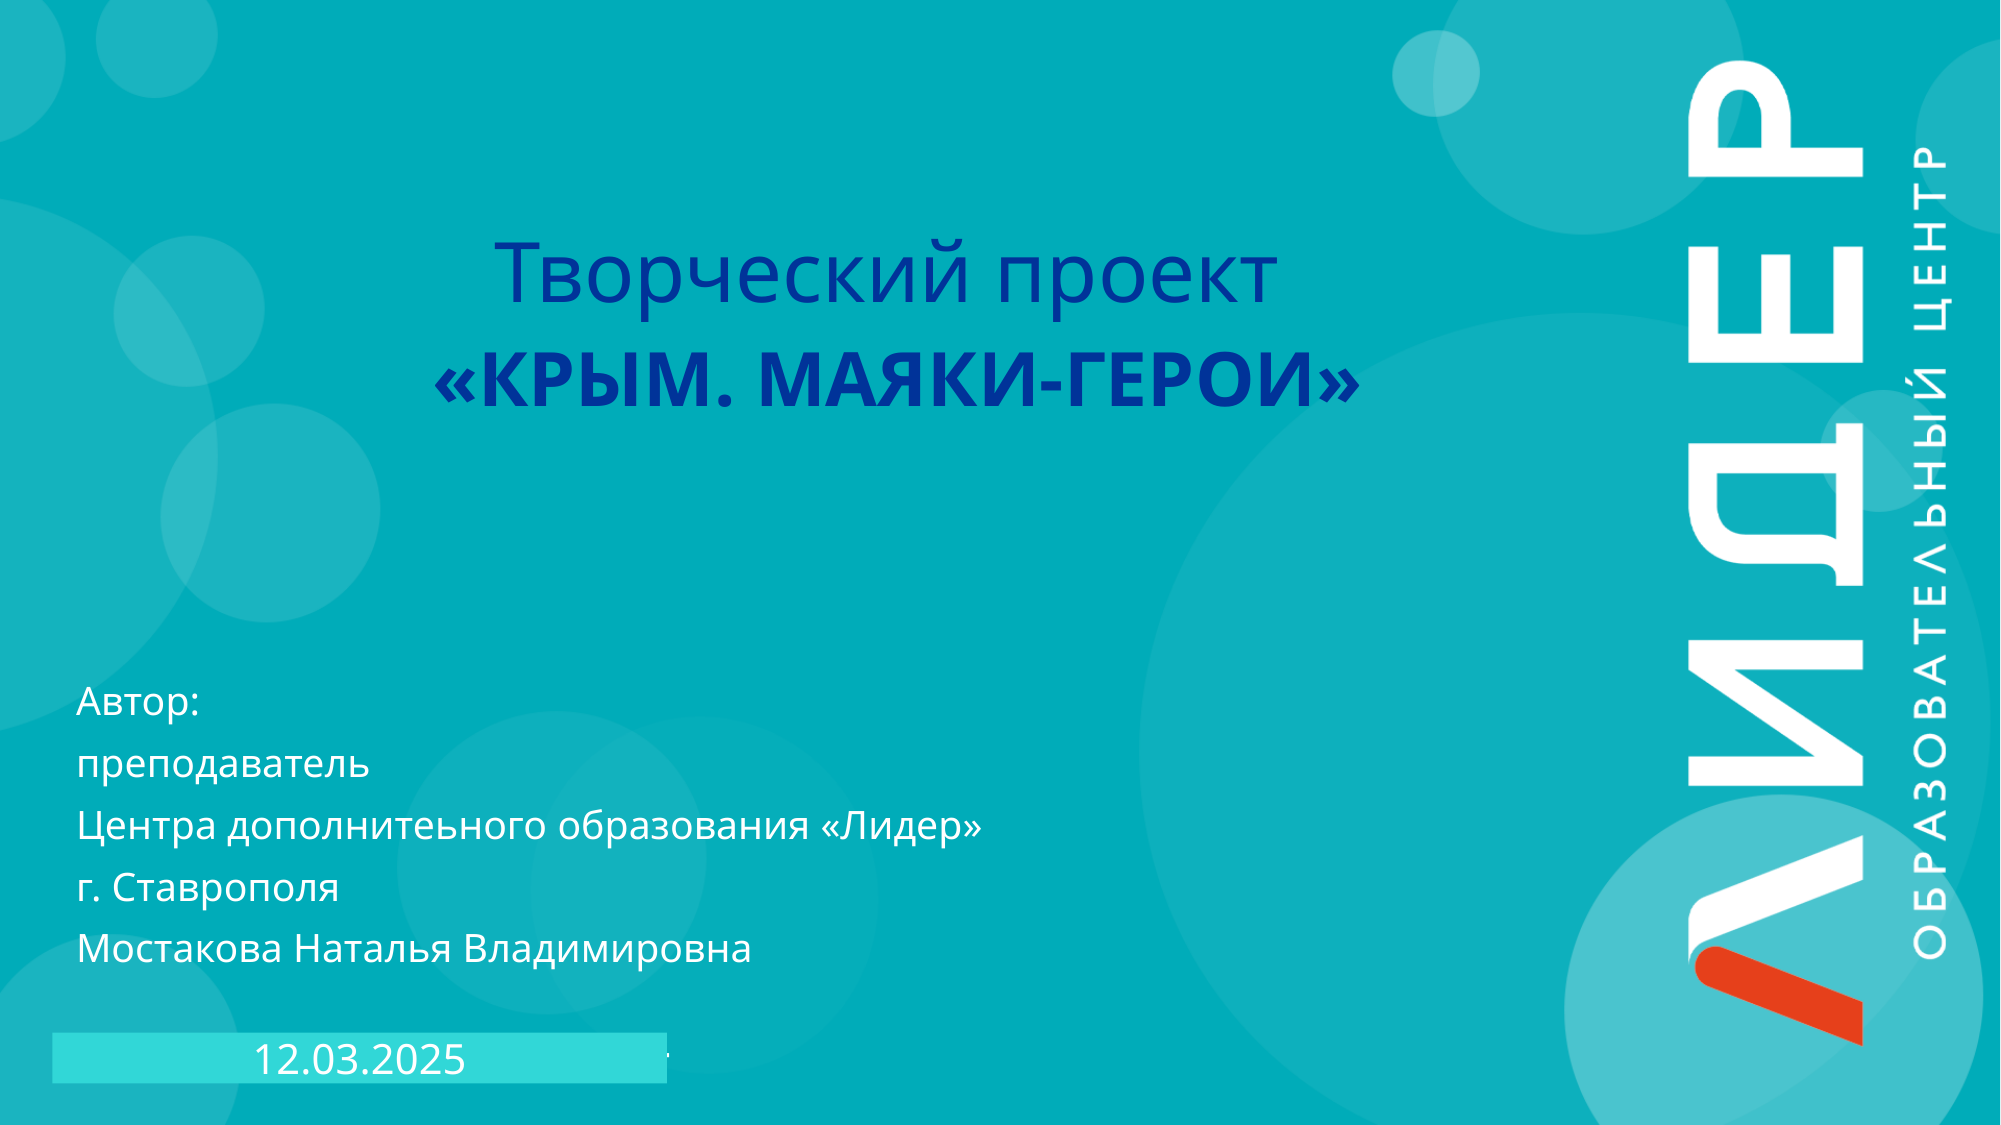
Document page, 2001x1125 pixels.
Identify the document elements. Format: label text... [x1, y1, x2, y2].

picture [0, 0, 2001, 1125]
list Автор: преподаватель Центра дополнитеьного образования «Лидер» г. Ставрополя Мостакова Наталья Владимировна [60, 674, 1000, 997]
text_box 12.03.2025 [51, 1031, 668, 1084]
text_box [126, 186, 1803, 579]
text_box Творческий проект «КРЫМ. МАЯКИ-ГЕРОИ» [161, 223, 1634, 615]
